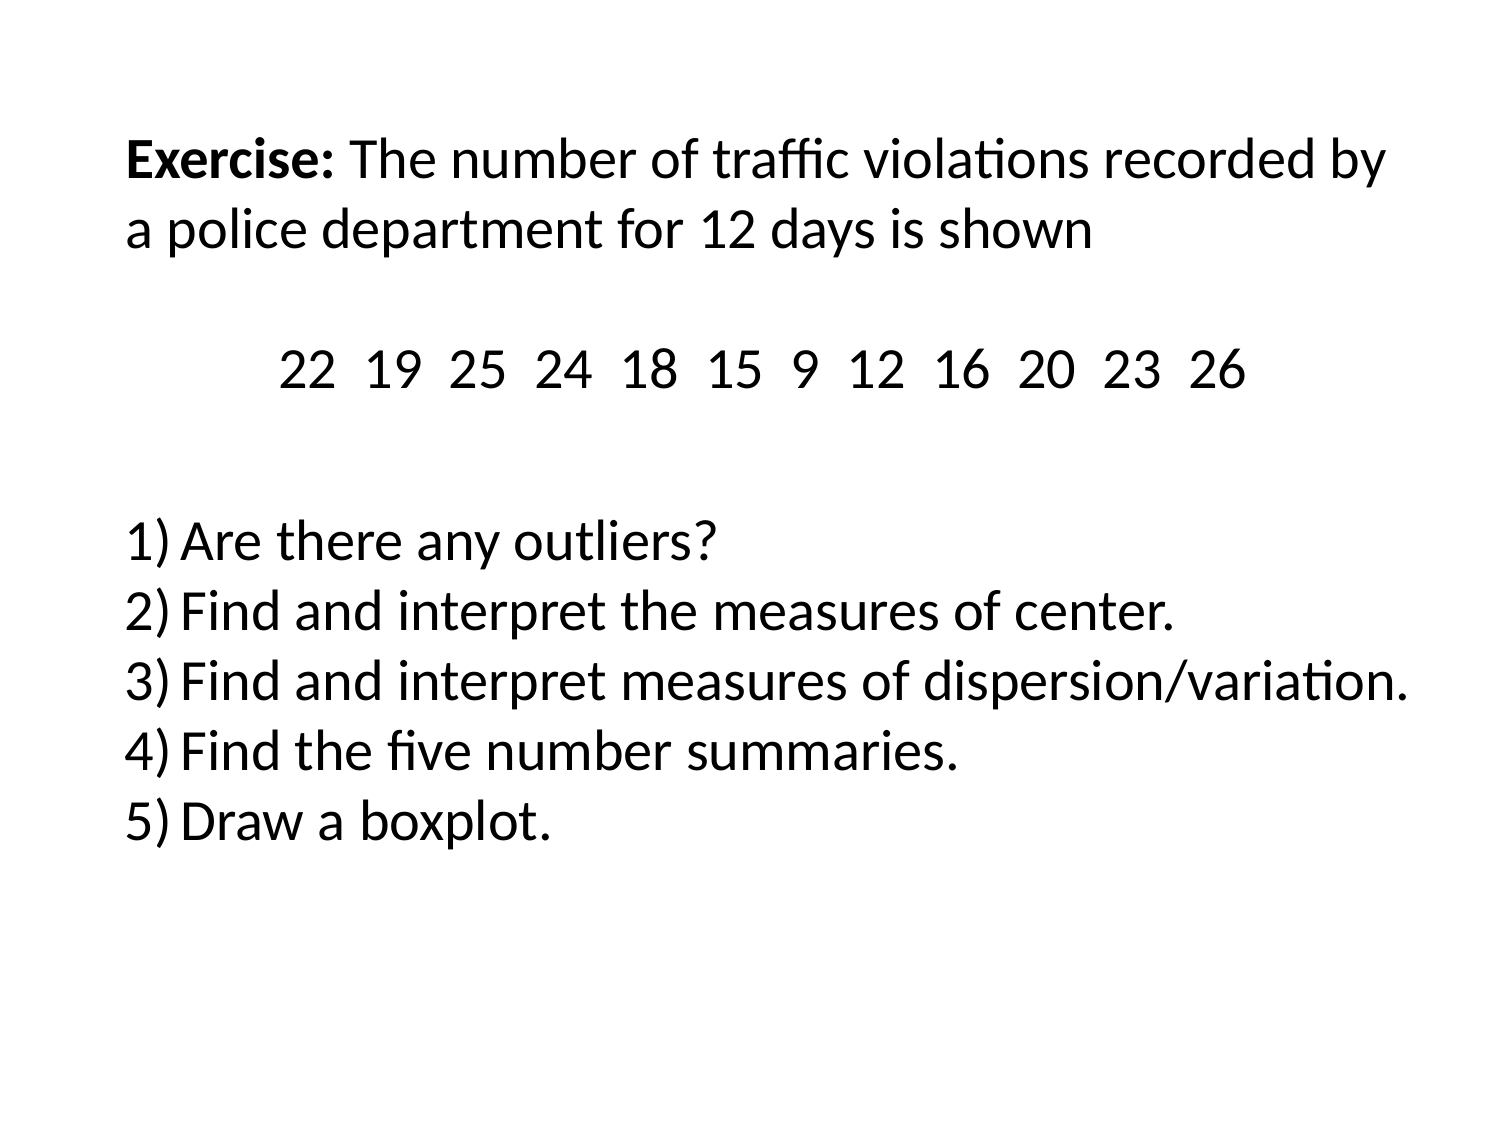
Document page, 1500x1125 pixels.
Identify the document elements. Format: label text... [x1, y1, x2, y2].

text_box Exercise: The number of traffic violations recorded by a police department for 12 days is shown 22 19 25 24 18 15 9 12 16 20 23 26 [110, 112, 1416, 408]
text_box Are there any outliers? Find and interpret the measures of center. Find and interpret measures of dispersion/variation. Find the five number summaries. Draw a boxplot. [109, 424, 1427, 1000]
